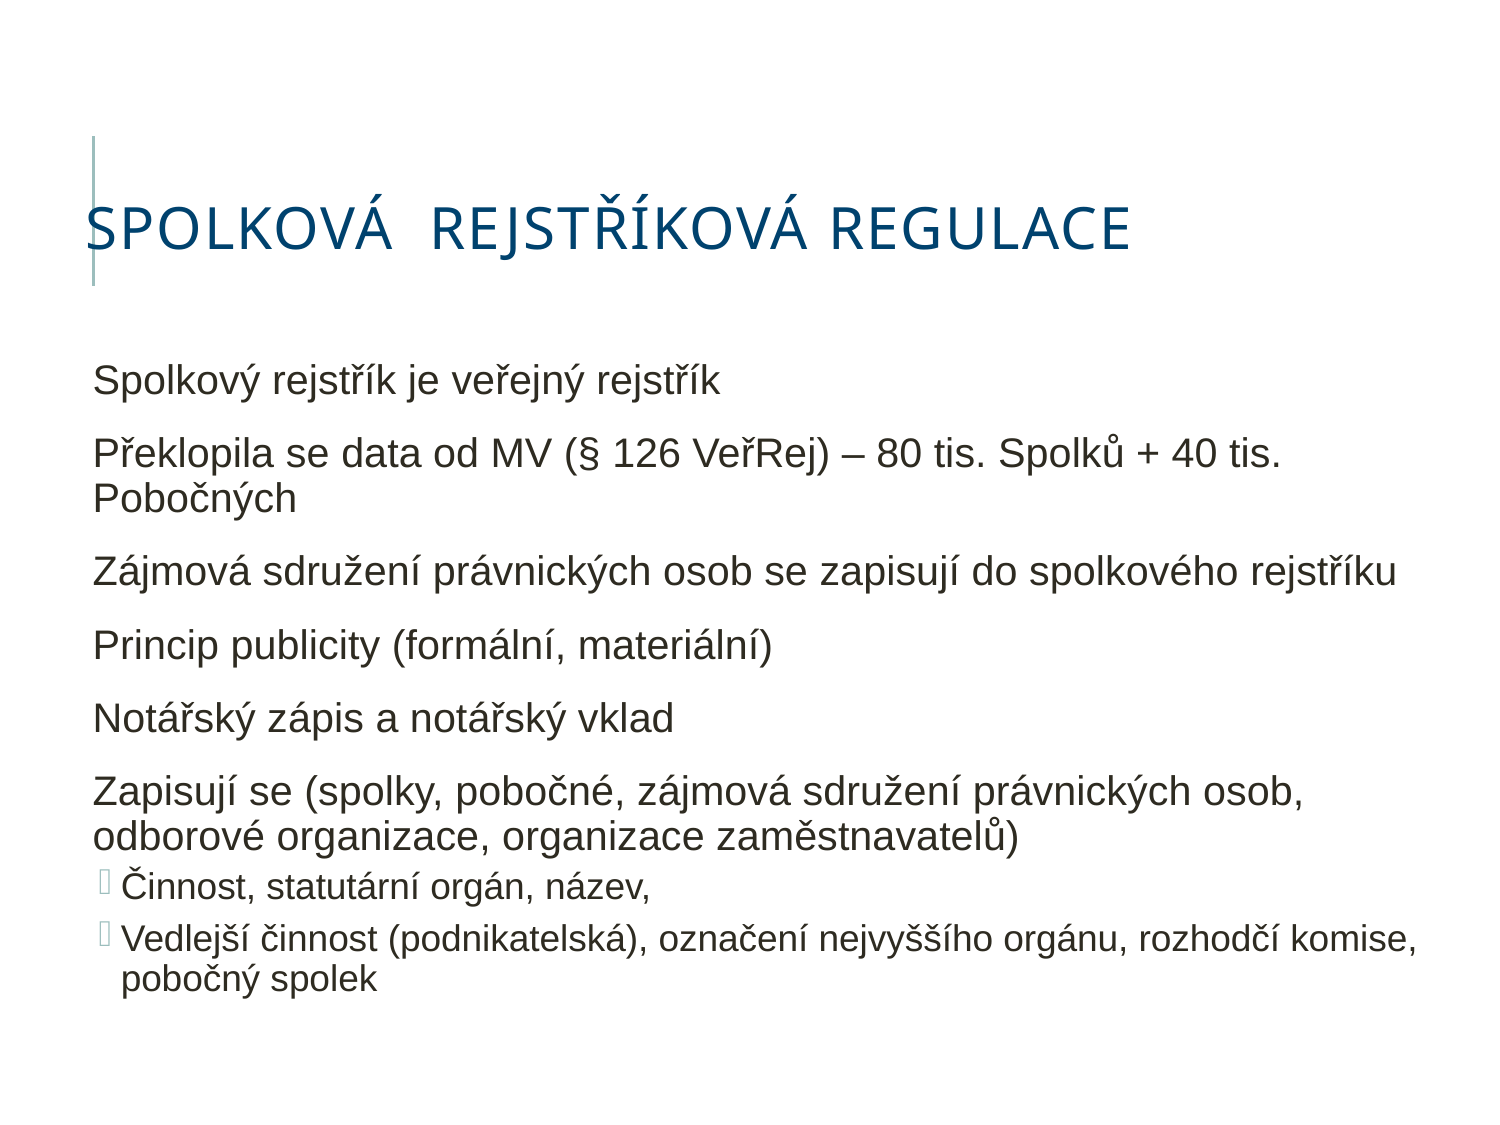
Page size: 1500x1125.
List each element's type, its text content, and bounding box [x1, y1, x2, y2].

title Spolková rejstříková regulace [70, 187, 1465, 279]
list Spolkový rejstřík je veřejný rejstřík Překlopila se data od MV (§ 126 VeřRej) – 80 tis. Spolků + 40 tis. Pobočných Zájmová sdružení právnických osob se zapisují do spolkového rejstříku Princip publicity (formální, materiální) Notářský zápis a notářský vklad Zapisují se (spolky, pobočné, zájmová sdružení právnických osob, odborové organizace, organizace zaměstnavatelů) Činnost, statutární orgán, název, Vedlejší činnost (podnikatelská), označení nejvyššího orgánu, rozhodčí komise, pobočný spolek [70, 351, 1430, 1008]
